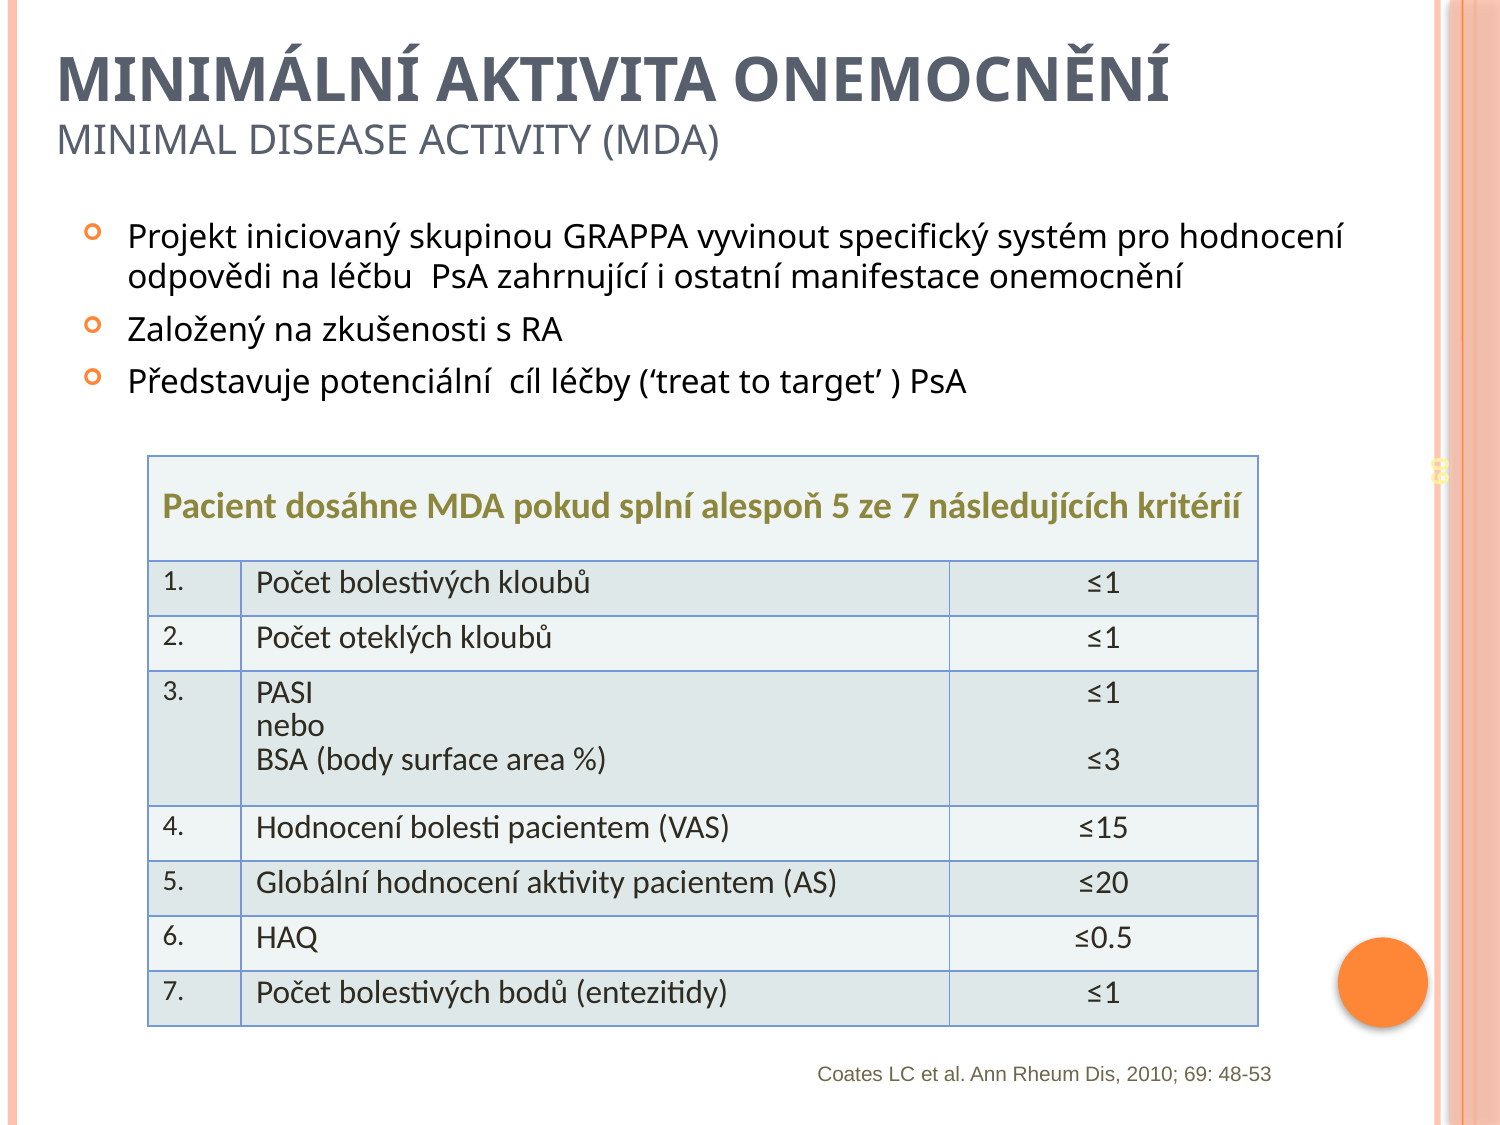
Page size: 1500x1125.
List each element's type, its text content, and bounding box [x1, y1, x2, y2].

list Projekt iniciovaný skupinou GRAPPA vyvinout specifický systém pro hodnocení odpovědi na léčbu PsA zahrnující i ostatní manifestace onemocnění Založený na zkušenosti s RA Představuje potenciální cíl léčby (‘treat to target’ ) PsA [67, 208, 1408, 457]
title Minimální aktivita onemocnění Minimal Disease Activity (MDA) [41, 31, 1353, 171]
table_cell Hodnocení bolesti pacientem (VAS) [242, 807, 949, 860]
table_cell 2. [149, 617, 240, 670]
table_cell Globální hodnocení aktivity pacientem (AS) [242, 862, 949, 915]
table_cell ≤15 [950, 807, 1257, 860]
table_cell Počet oteklých kloubů [242, 617, 949, 670]
table_header Pacient dosáhne MDA pokud splní alespoň 5 ze 7 následujících kritérií [149, 457, 1257, 560]
table_cell ≤20 [950, 862, 1257, 915]
table_cell ≤1 ≤3 [950, 672, 1257, 805]
table_cell 7. [149, 972, 240, 1025]
table_cell 3. [149, 672, 240, 805]
table_cell PASI nebo BSA (body surface area %) [242, 672, 949, 805]
table_cell Počet bolestivých bodů (entezitidy) [242, 972, 949, 1025]
table_cell HAQ [242, 917, 949, 970]
slide_number 60 [1408, 100, 1469, 501]
table_cell ≤0.5 [950, 917, 1257, 970]
table_cell Počet bolestivých kloubů [242, 562, 949, 615]
table_cell 6. [149, 917, 240, 970]
table_cell ≤1 [950, 617, 1257, 670]
text_box Coates LC et al. Ann Rheum Dis, 2010; 69: 48-53 [253, 1053, 1287, 1094]
table_cell 1. [149, 562, 240, 615]
table_cell 5. [149, 862, 240, 915]
table_cell ≤1 [950, 972, 1257, 1025]
table_cell ≤1 [950, 562, 1257, 615]
table_cell 4. [149, 807, 240, 860]
